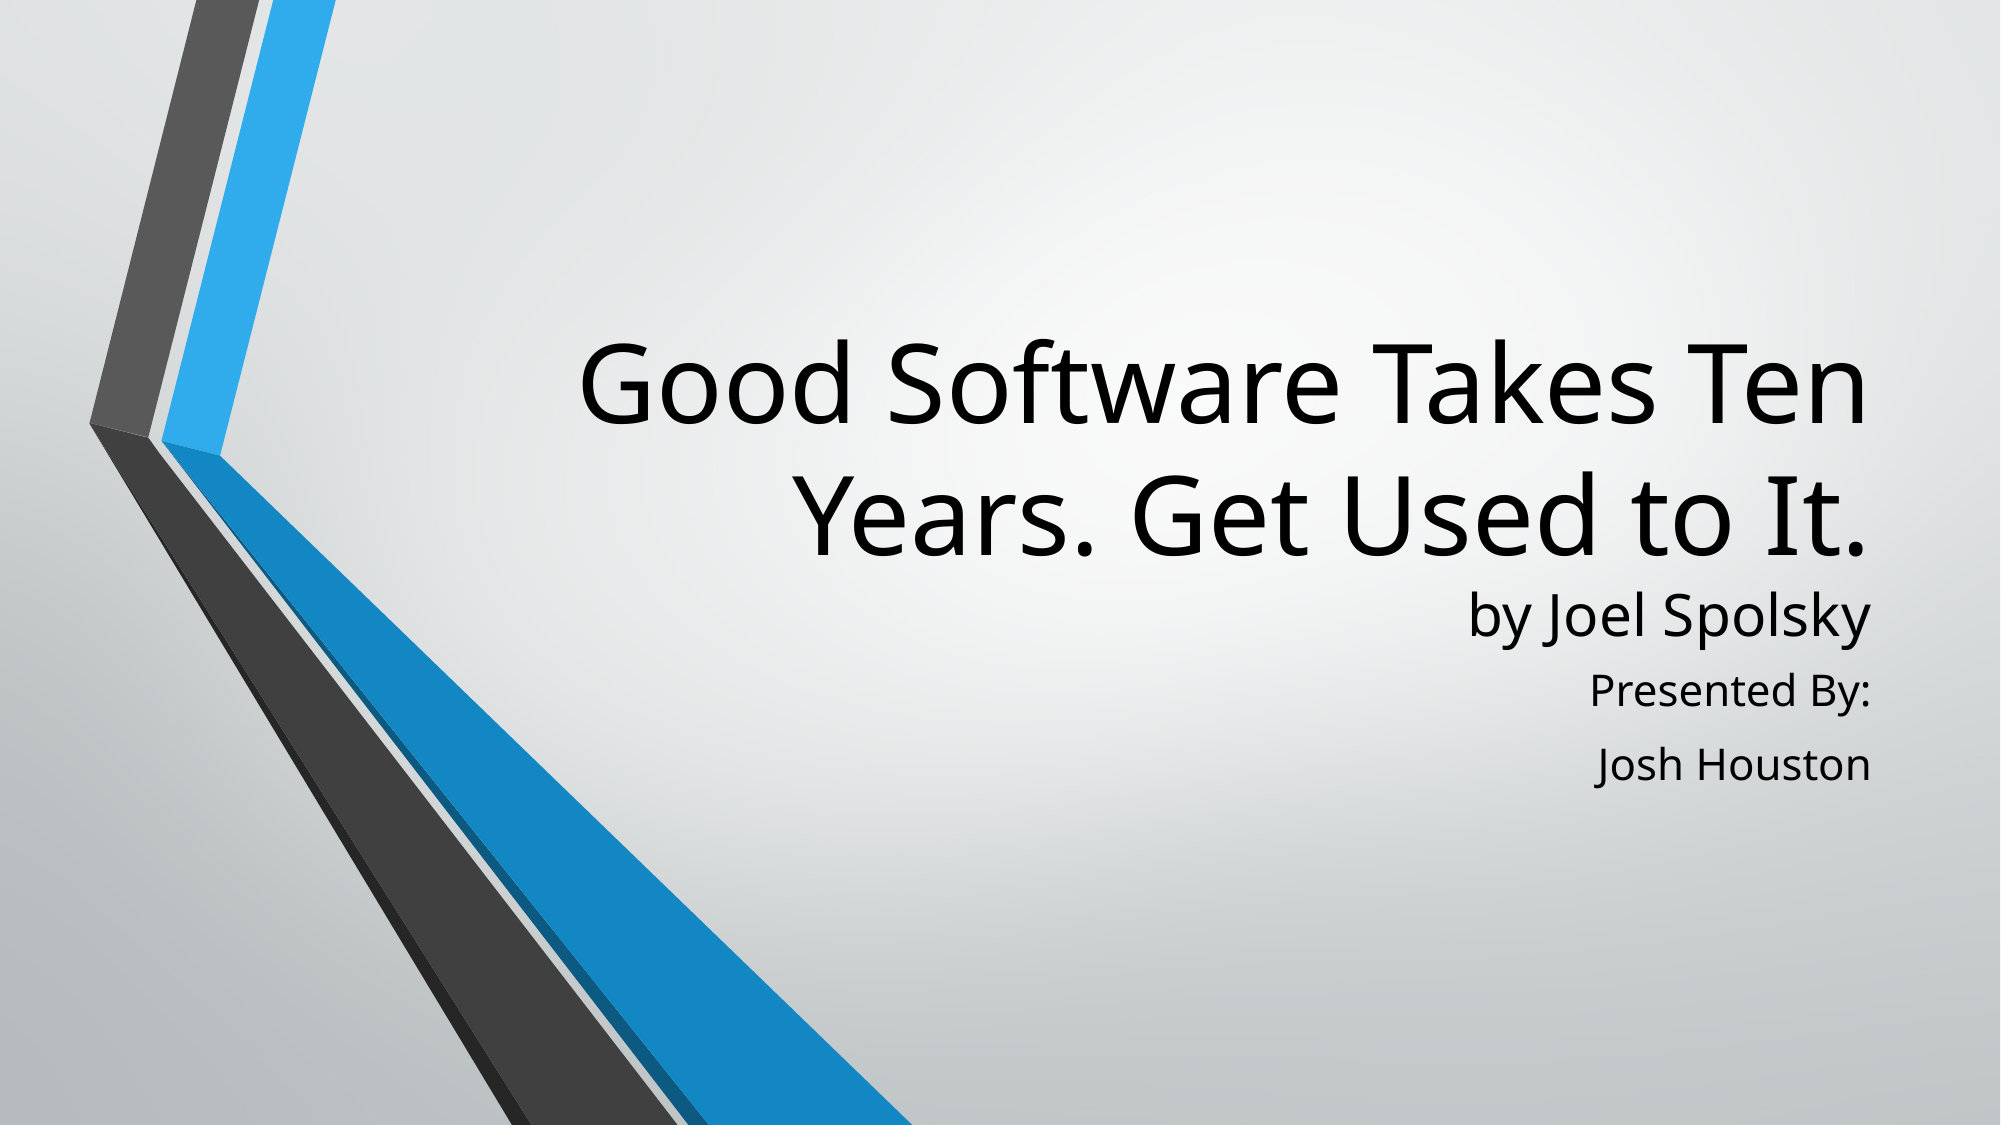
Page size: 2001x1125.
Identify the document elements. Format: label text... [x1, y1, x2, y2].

title Good Software Takes Ten Years. Get Used to It. by Joel Spolsky [480, 226, 1887, 656]
subtitle Presented By: Josh Houston [740, 655, 1887, 884]
